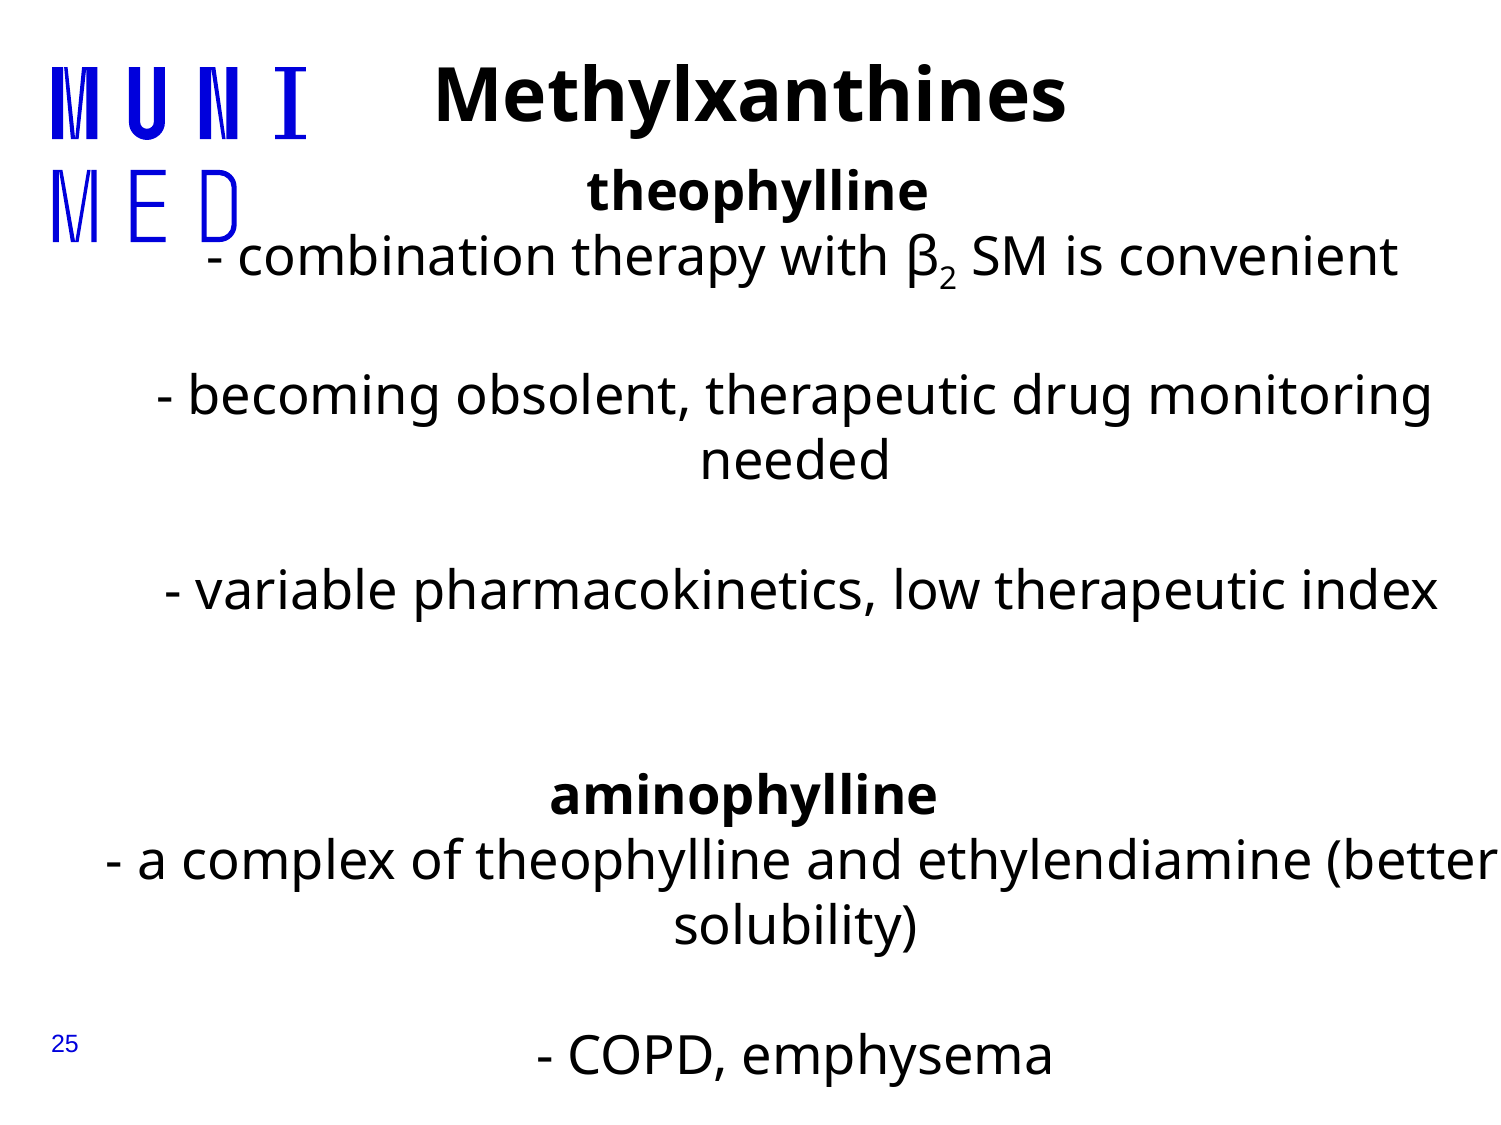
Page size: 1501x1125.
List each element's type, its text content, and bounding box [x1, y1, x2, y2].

text_box theophylline - combination therapy with β2 SM is convenient - becoming obsolent, therapeutic drug monitoring needed - variable pharmacokinetics, low therapeutic index aminophylline - a complex of theophylline and ethylendiamine (better solubility) - COPD, emphysema [16, 156, 1501, 899]
title Methylxanthines [75, 45, 1425, 156]
slide_number 25 [50, 1021, 82, 1063]
